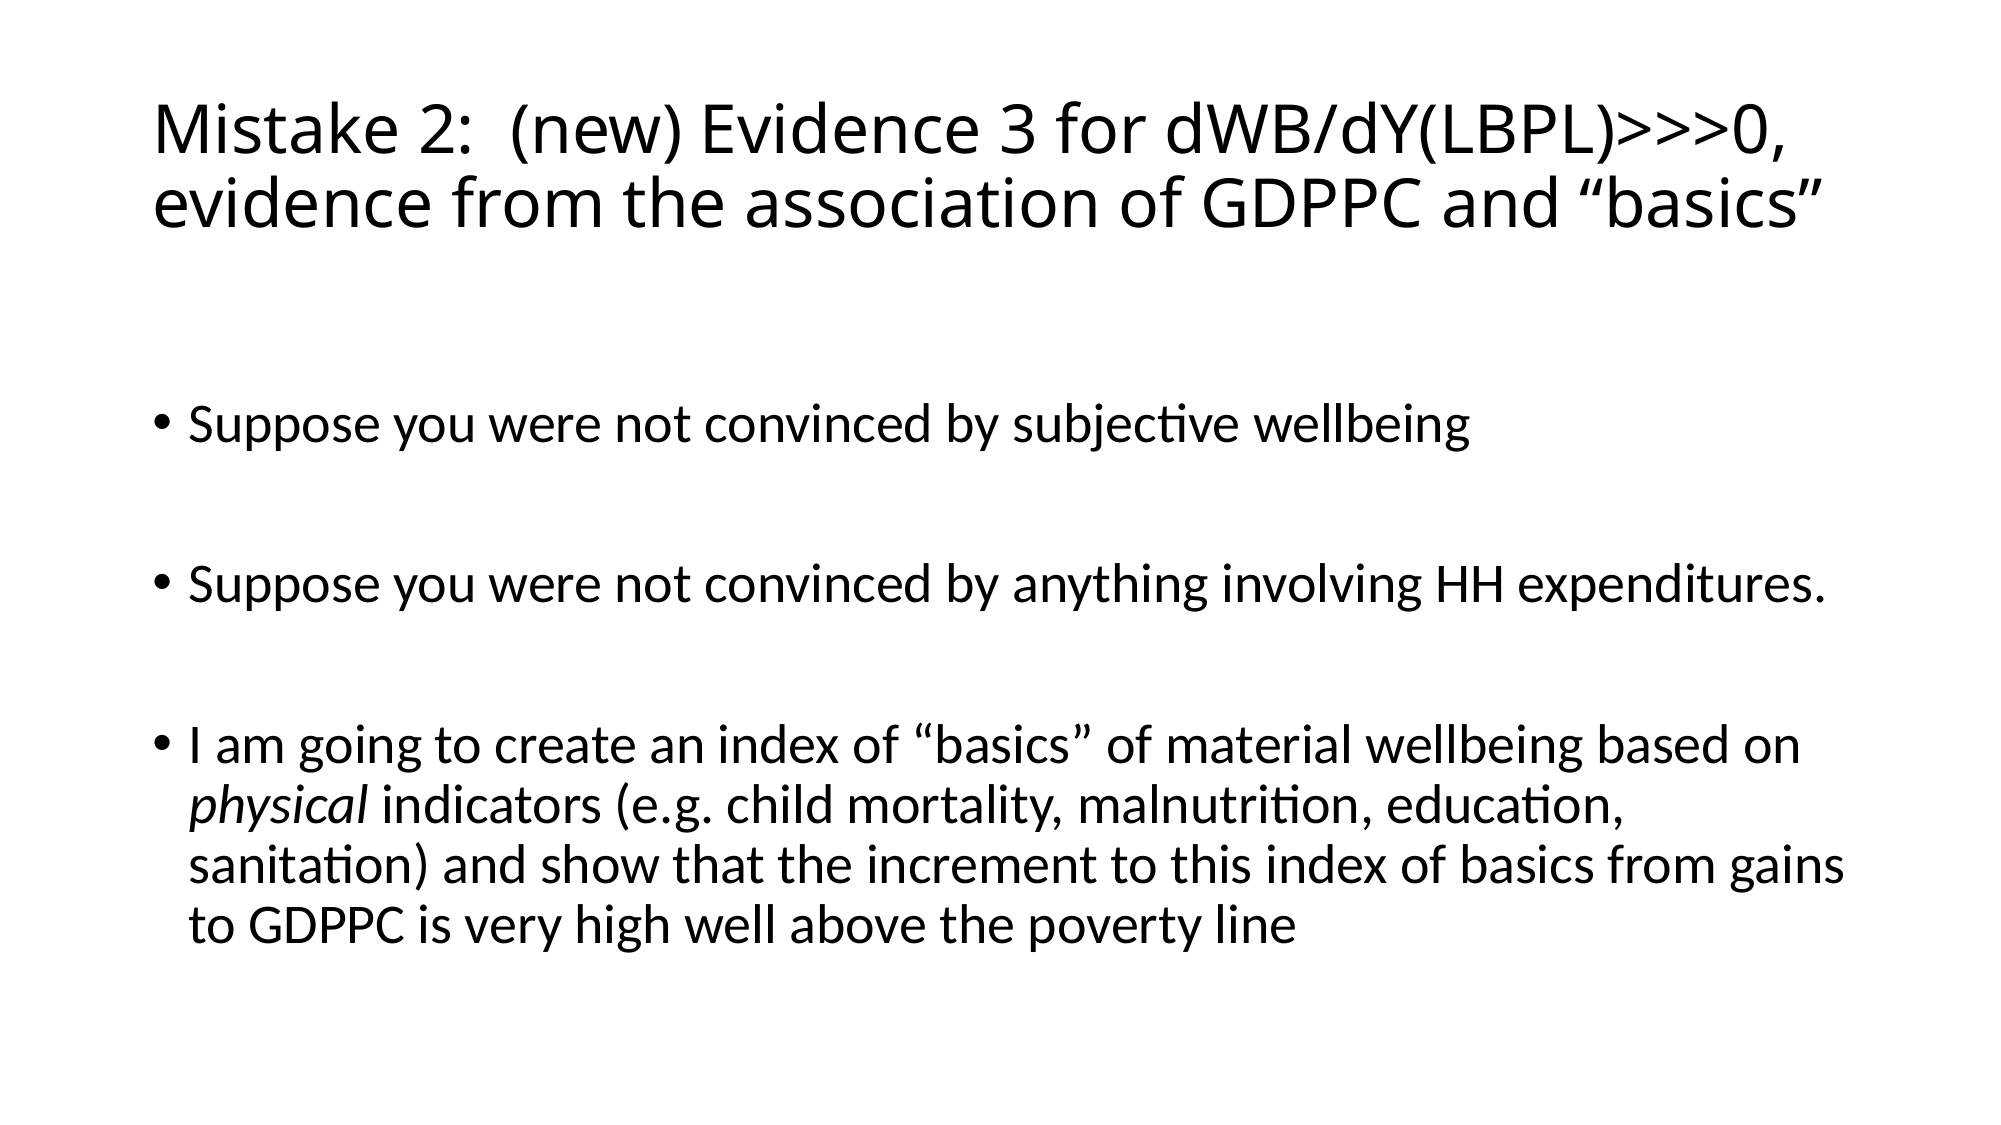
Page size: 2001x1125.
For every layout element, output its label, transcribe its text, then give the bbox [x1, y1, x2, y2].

list Suppose you were not convinced by subjective wellbeing Suppose you were not convinced by anything involving HH expenditures. I am going to create an index of “basics” of material wellbeing based on physical indicators (e.g. child mortality, malnutrition, education, sanitation) and show that the increment to this index of basics from gains to GDPPC is very high well above the poverty line [137, 299, 1863, 1014]
title Mistake 2: (new) Evidence 3 for dWB/dY(LBPL)>>>0, evidence from the association of GDPPC and “basics” [137, 59, 1863, 278]
